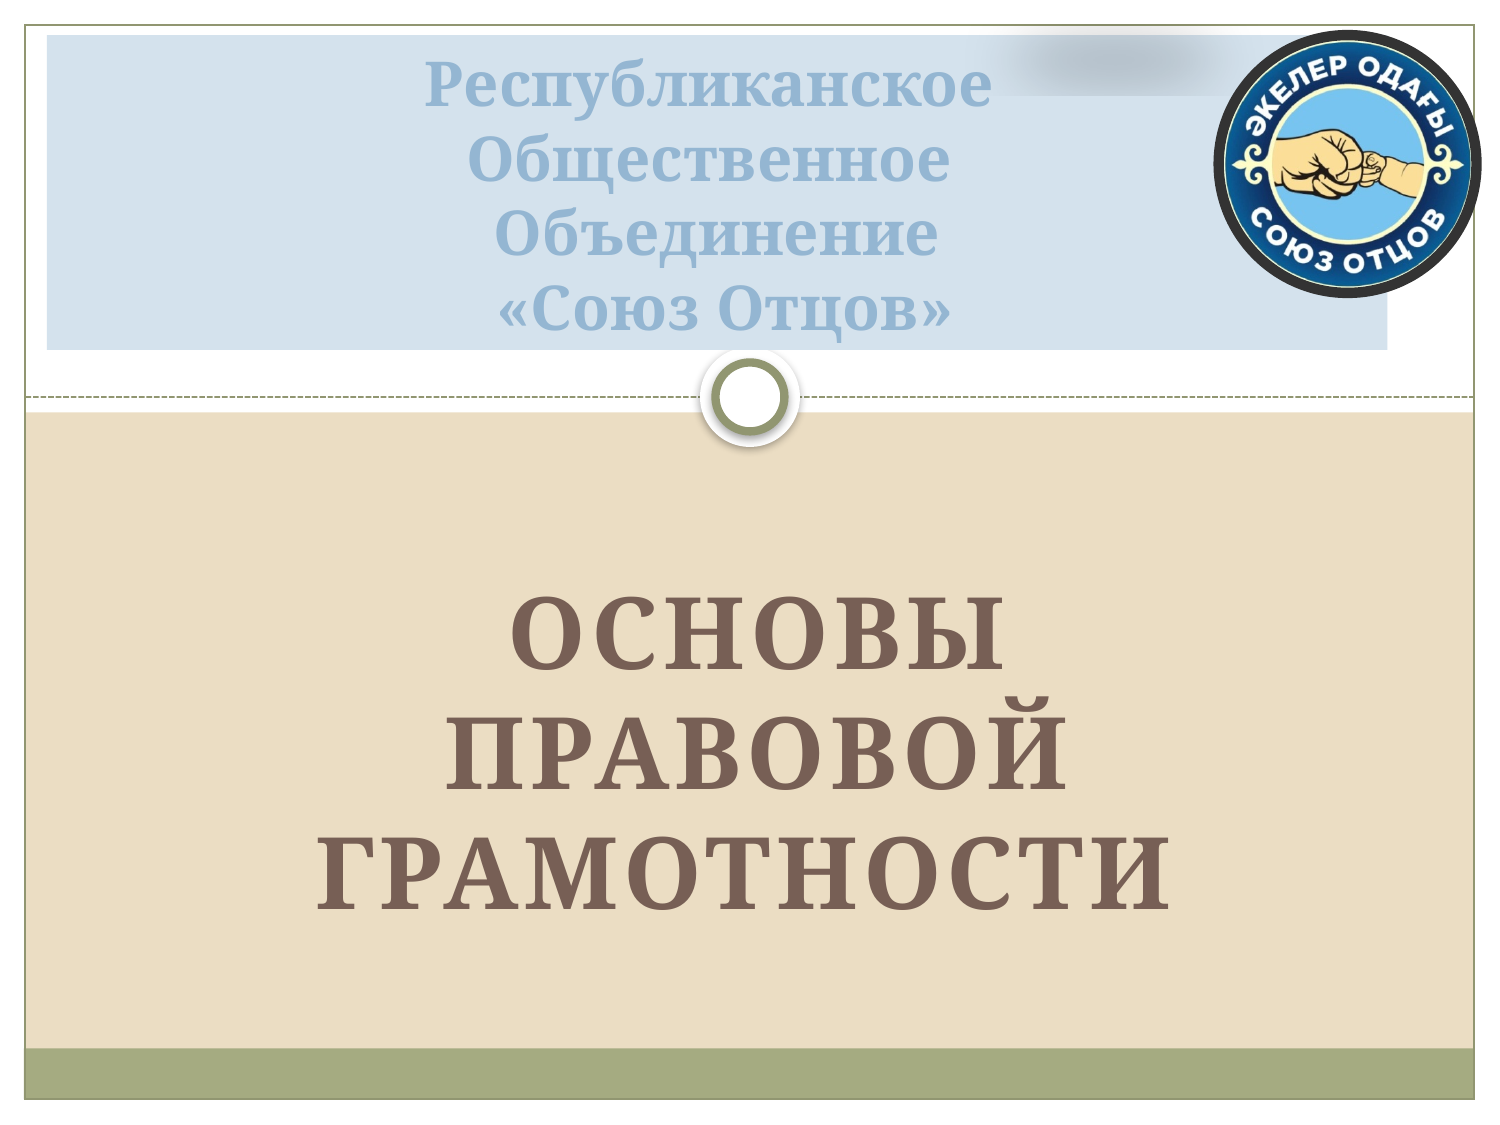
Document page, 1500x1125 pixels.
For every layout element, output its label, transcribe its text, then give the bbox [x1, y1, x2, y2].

picture [1218, 34, 1477, 294]
title Республиканское Общественное Объединение «Союз Отцов» [46, 35, 1388, 350]
subtitle Основы правовой грамотности [234, 562, 1285, 850]
